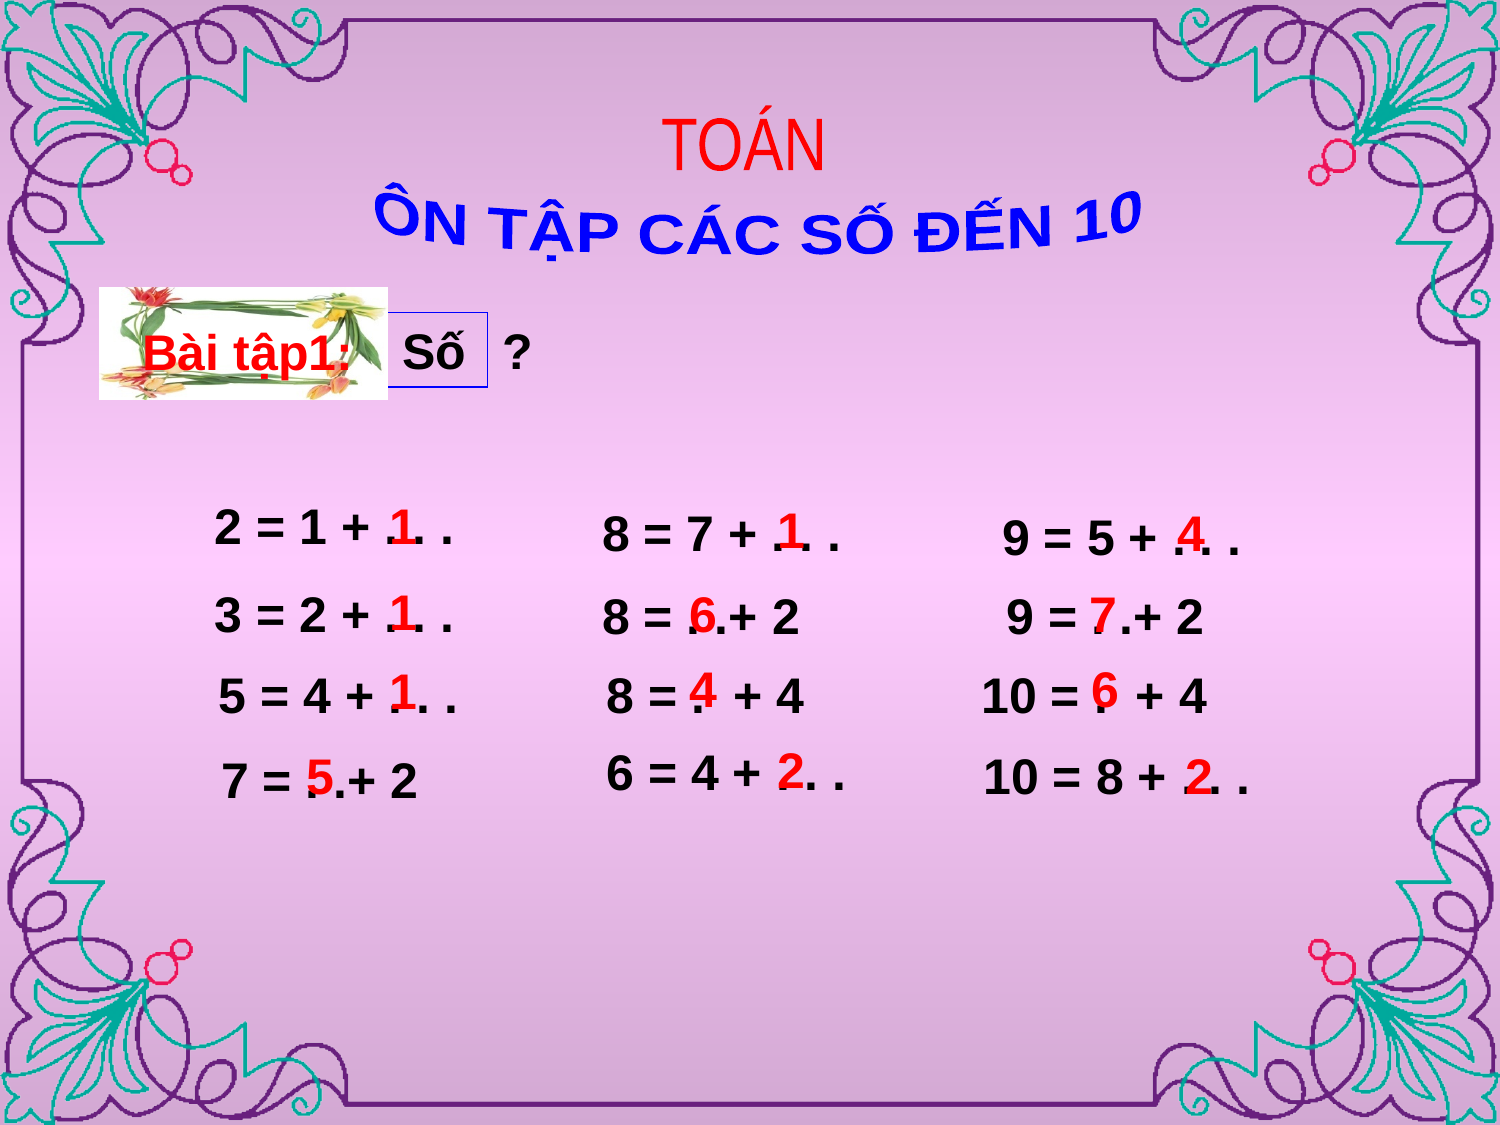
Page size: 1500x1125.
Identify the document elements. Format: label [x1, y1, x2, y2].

text_box [99, 287, 388, 401]
picture [0, 0, 1500, 1125]
